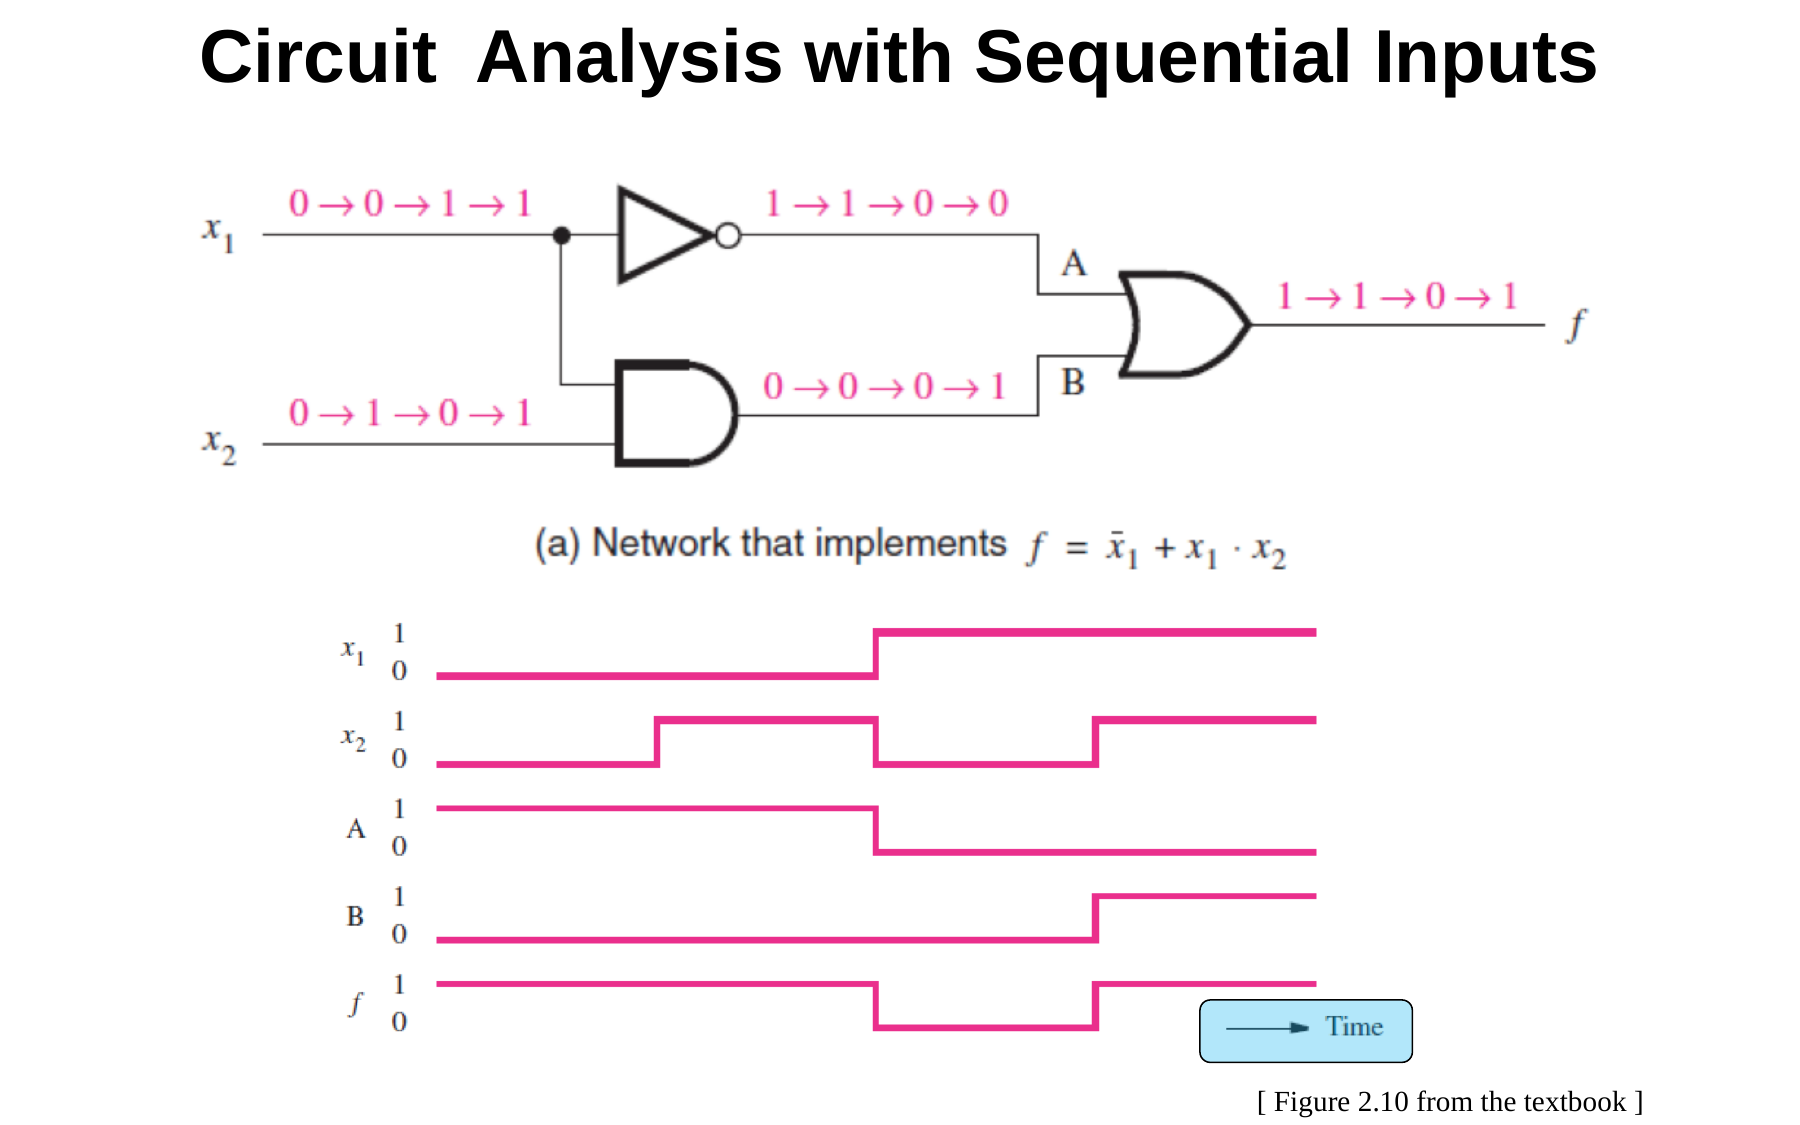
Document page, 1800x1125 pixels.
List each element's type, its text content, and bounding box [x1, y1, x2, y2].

text_box [ Figure 2.10 from the textbook ] [1242, 1074, 1660, 1125]
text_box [187, 149, 1607, 571]
text_box [1201, 1000, 1413, 1063]
text_box Circuit Analysis with Sequential Inputs [149, 0, 1650, 113]
picture [324, 604, 1401, 1051]
